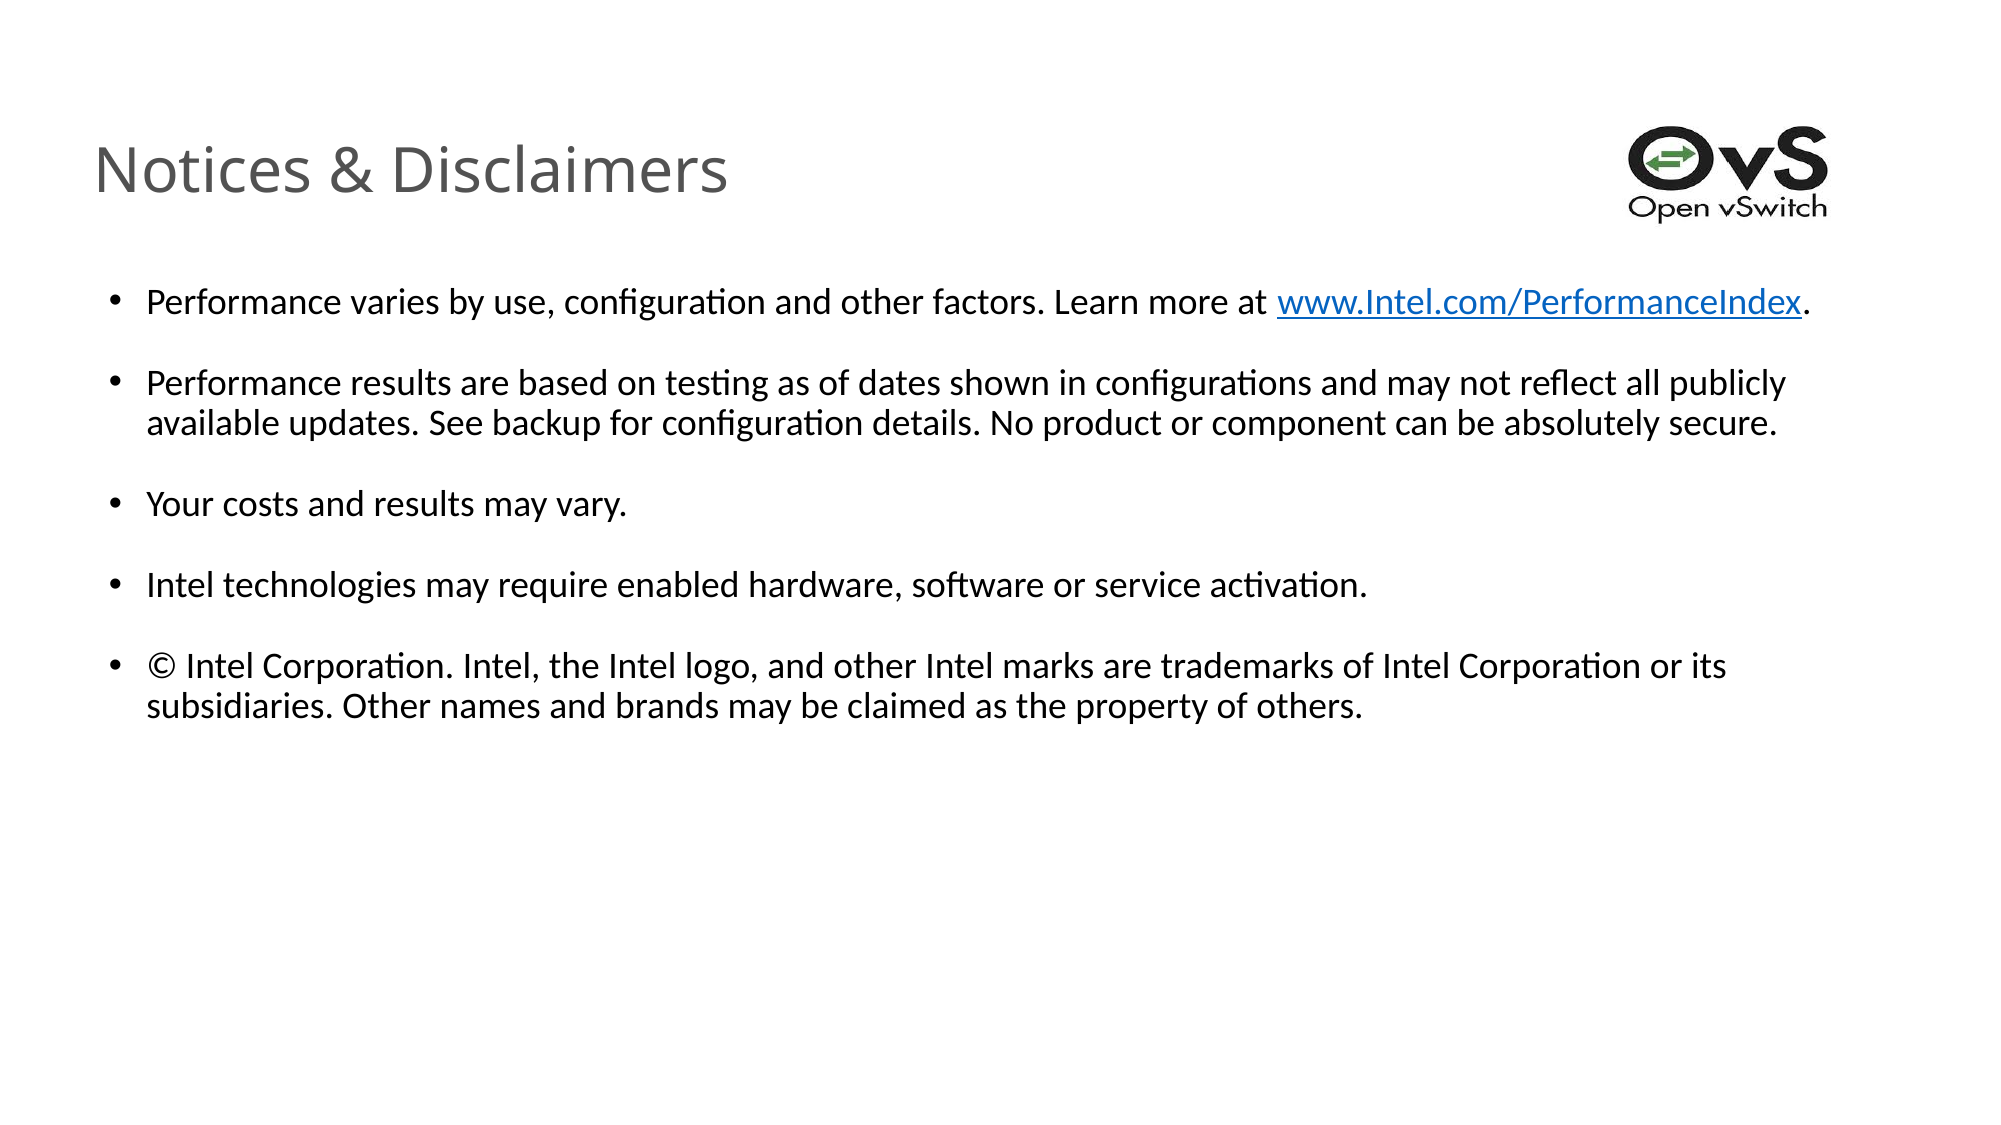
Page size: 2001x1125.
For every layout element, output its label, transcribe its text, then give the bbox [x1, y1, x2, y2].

picture [1590, 101, 1867, 240]
title Notices & Disclaimers [93, 93, 1901, 251]
list Performance varies by use, configuration and other factors. Learn more at www.Intel.com/PerformanceIndex. Performance results are based on testing as of dates shown in configurations and may not reflect all publicly available updates. See backup for configuration details. No product or component can be absolutely secure. Your costs and results may vary. Intel technologies may require enabled hardware, software or service activation. © Intel Corporation. Intel, the Intel logo, and other Intel marks are trademarks of Intel Corporation or its subsidiaries. Other names and brands may be claimed as the property of others. [93, 274, 1900, 1025]
